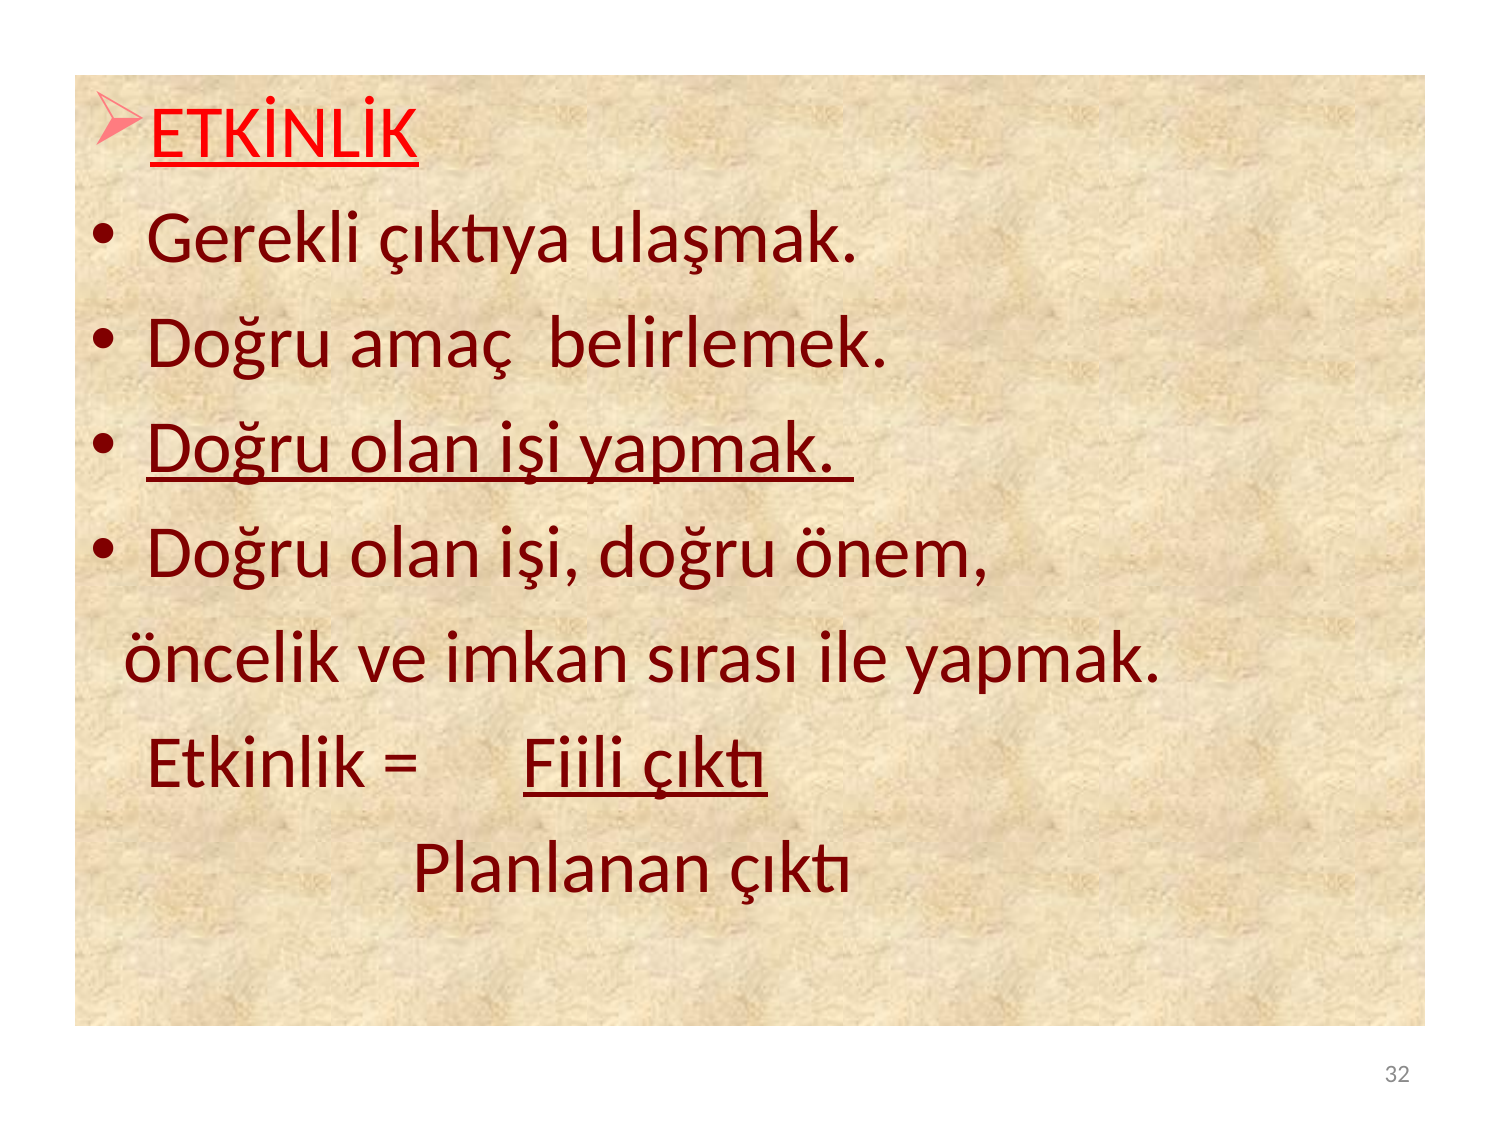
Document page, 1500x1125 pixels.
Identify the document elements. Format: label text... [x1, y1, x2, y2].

slide_number 32 [1074, 1042, 1425, 1103]
list ETKİNLİK Gerekli çıktıya ulaşmak. Doğru amaç belirlemek. Doğru olan işi yapmak. Doğru olan işi, doğru önem, öncelik ve imkan sırası ile yapmak. Etkinlik = Fiili çıktı Planlanan çıktı [75, 75, 1425, 1026]
